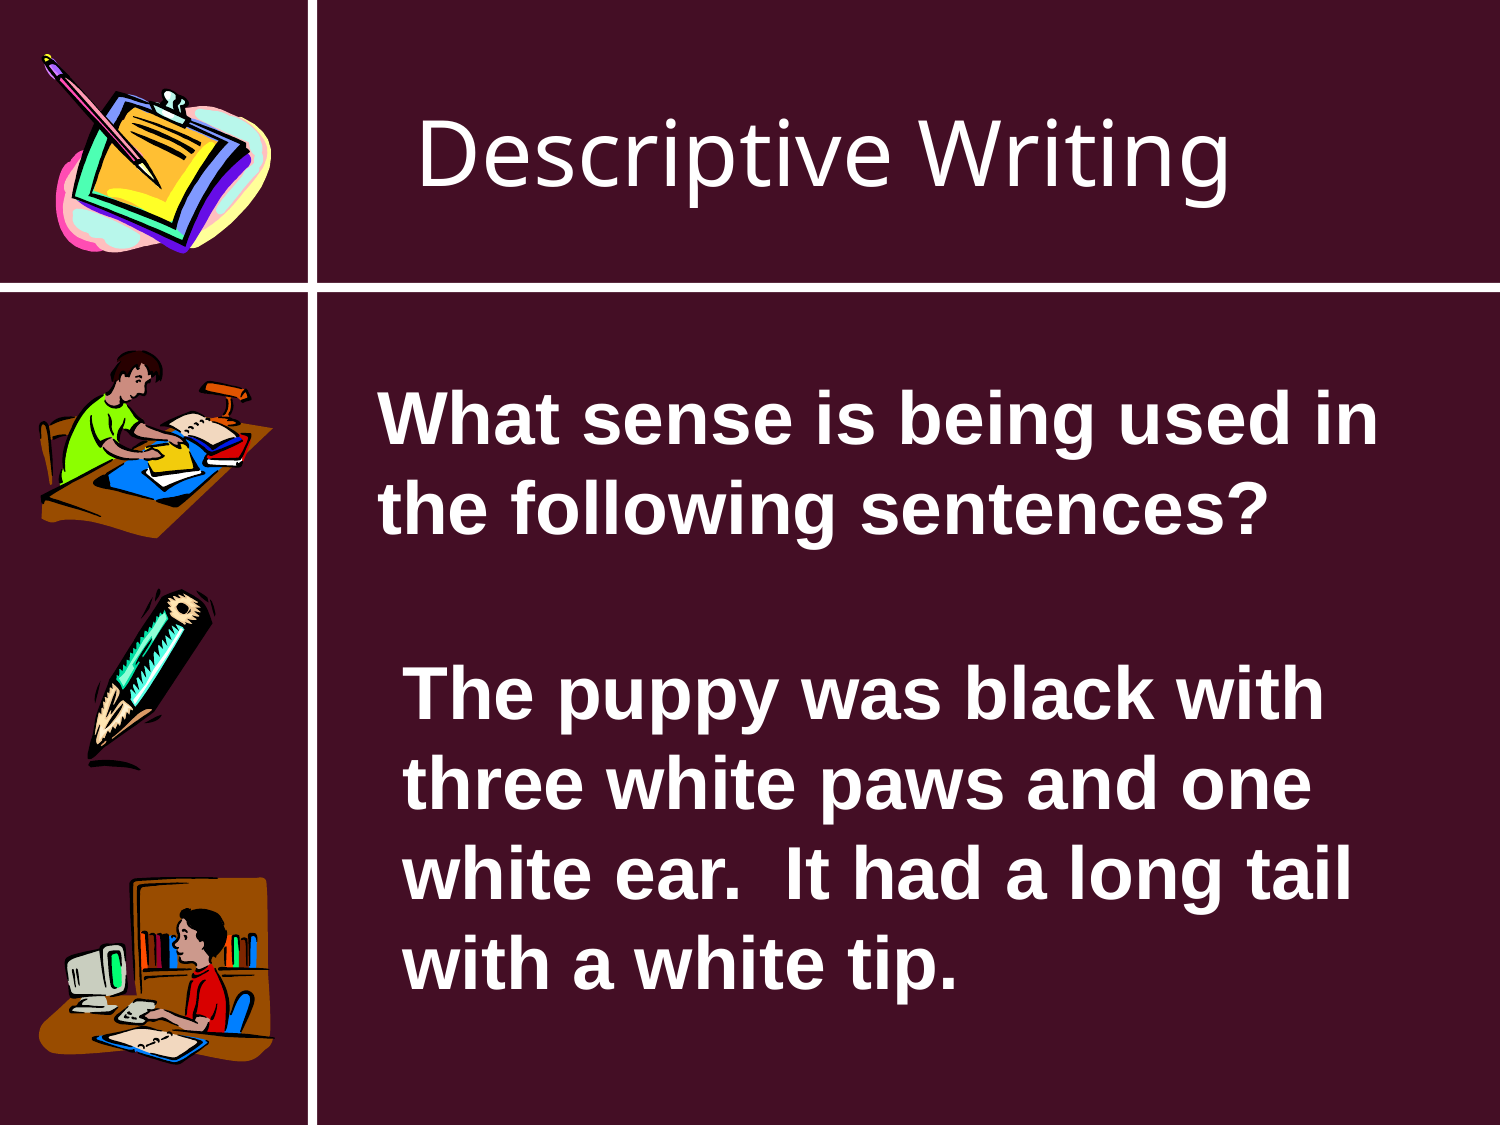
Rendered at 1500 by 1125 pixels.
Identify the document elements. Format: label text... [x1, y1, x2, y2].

text_box The puppy was black with three white paws and one white ear. It had a long tail with a white tip. [387, 637, 1375, 1013]
picture [37, 349, 274, 539]
text_box What sense is being used in the following sentences? [362, 362, 1438, 558]
picture [37, 49, 276, 258]
picture [37, 874, 276, 1067]
text_box Descriptive Writing [399, 87, 1413, 213]
picture [87, 587, 218, 773]
